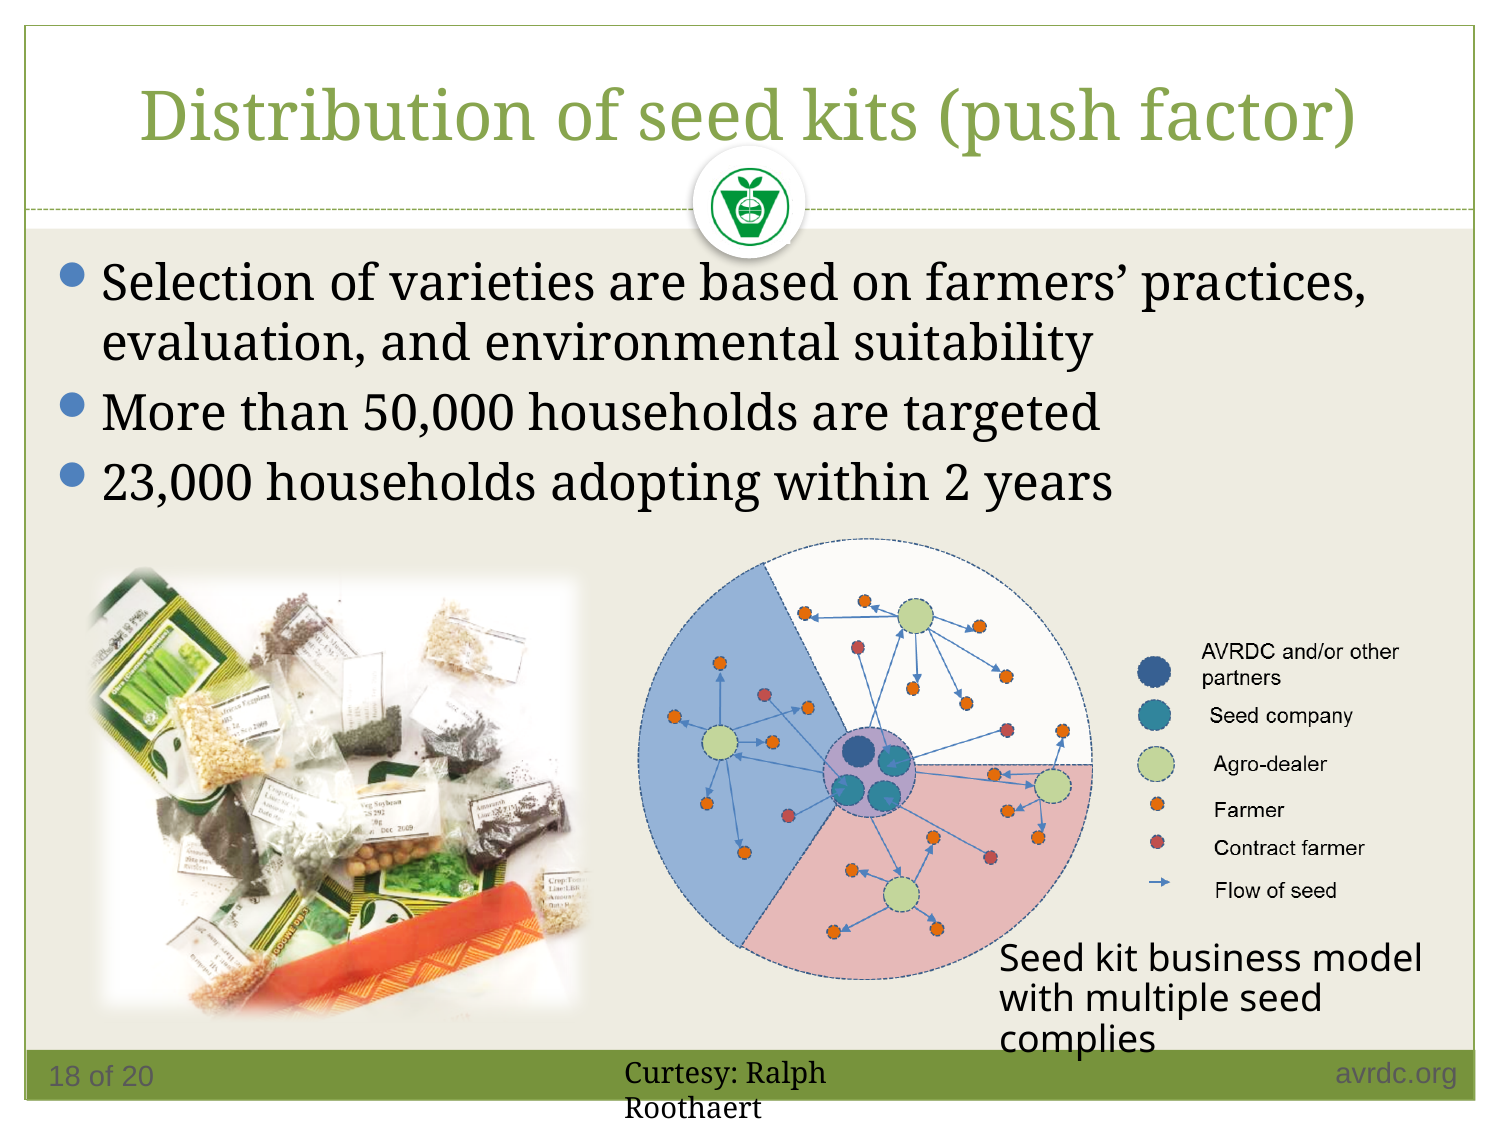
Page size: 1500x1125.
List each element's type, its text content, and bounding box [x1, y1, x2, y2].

text_box Seed kit business model with multiple seed complies [984, 931, 1476, 1068]
picture [637, 537, 1423, 980]
picture [707, 164, 793, 242]
slide_number 18 of 20 [33, 1050, 434, 1101]
text_box Curtesy: Ralph Roothaert [609, 1047, 985, 1125]
title Distribution of seed kits (push factor) [49, 37, 1450, 162]
list Selection of varieties are based on farmers’ practices, evaluation, and environmental suitability More than 50,000 households are targeted 23,000 households adopting within 2 years [41, 242, 1471, 1018]
picture [107, 536, 571, 1047]
